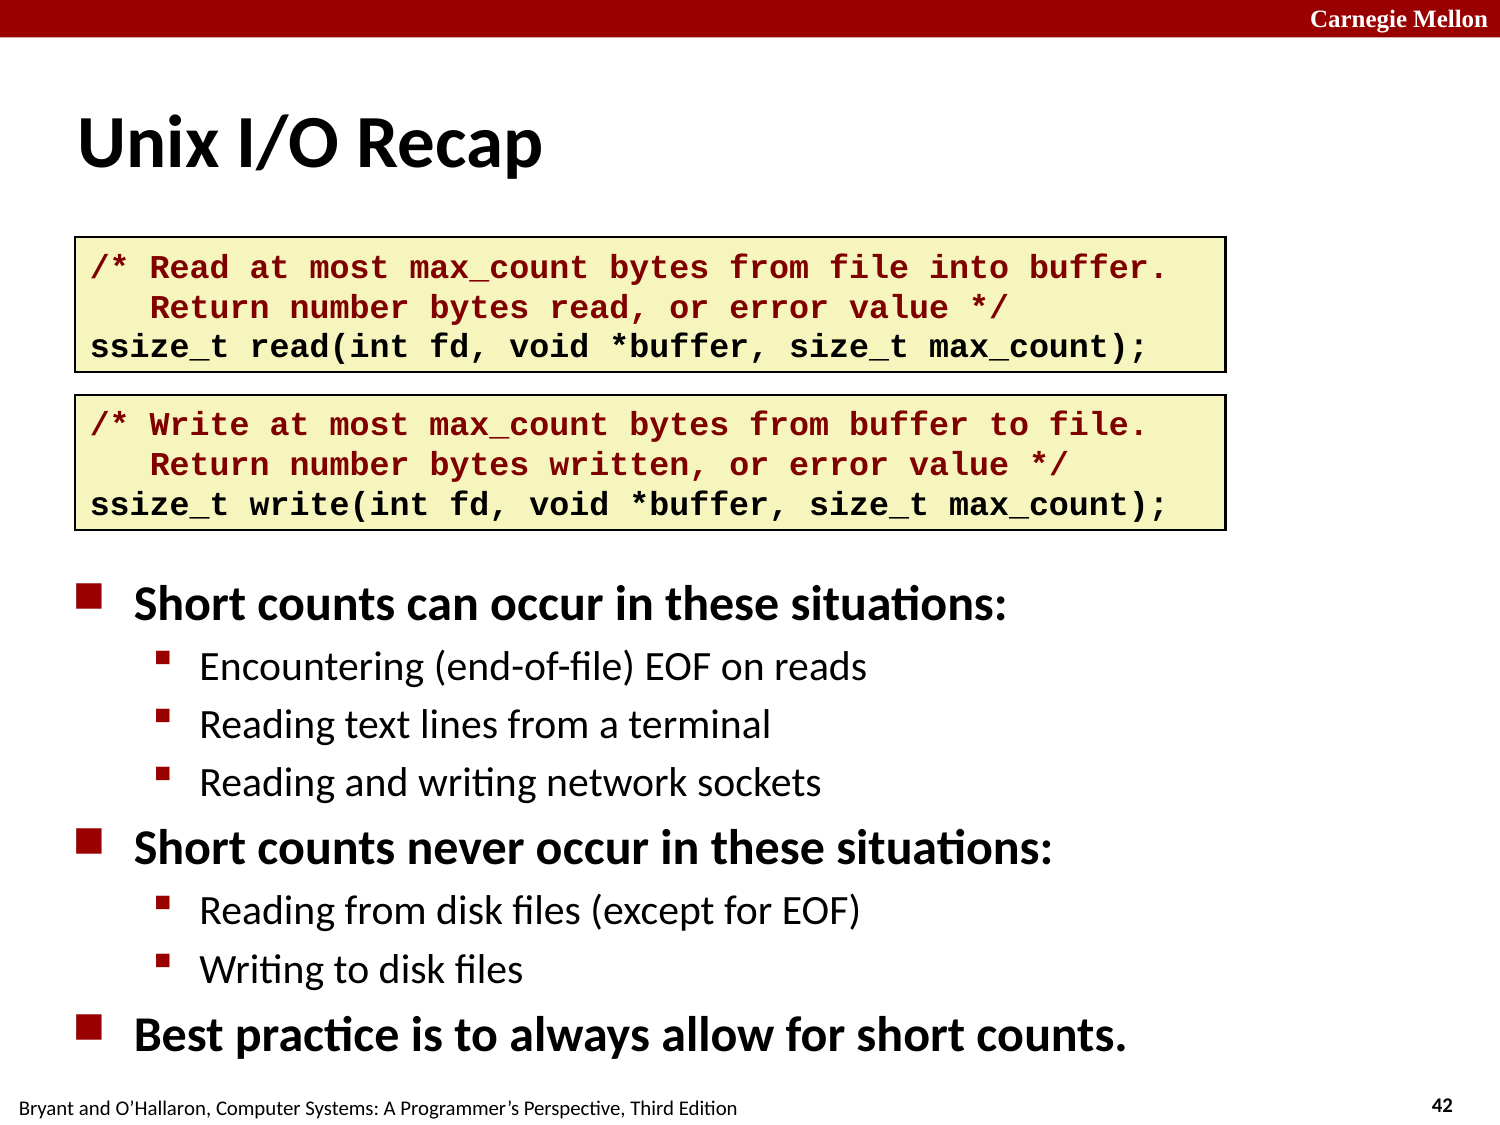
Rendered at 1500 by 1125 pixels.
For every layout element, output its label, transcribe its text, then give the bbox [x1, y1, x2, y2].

list Short counts can occur in these situations: Encountering (end-of-file) EOF on reads Reading text lines from a terminal Reading and writing network sockets Short counts never occur in these situations: Reading from disk files (except for EOF) Writing to disk files Best practice is to always allow for short counts. [62, 562, 1359, 891]
text_box /* Read at most max_count bytes from file into buffer. Return number bytes read, or error value */ ssize_t read(int fd, void *buffer, size_t max_count); [74, 237, 1226, 372]
text_box /* Write at most max_count bytes from buffer to file. Return number bytes written, or error value */ ssize_t write(int fd, void *buffer, size_t max_count); [74, 395, 1226, 530]
title Unix I/O Recap [62, 74, 1309, 201]
